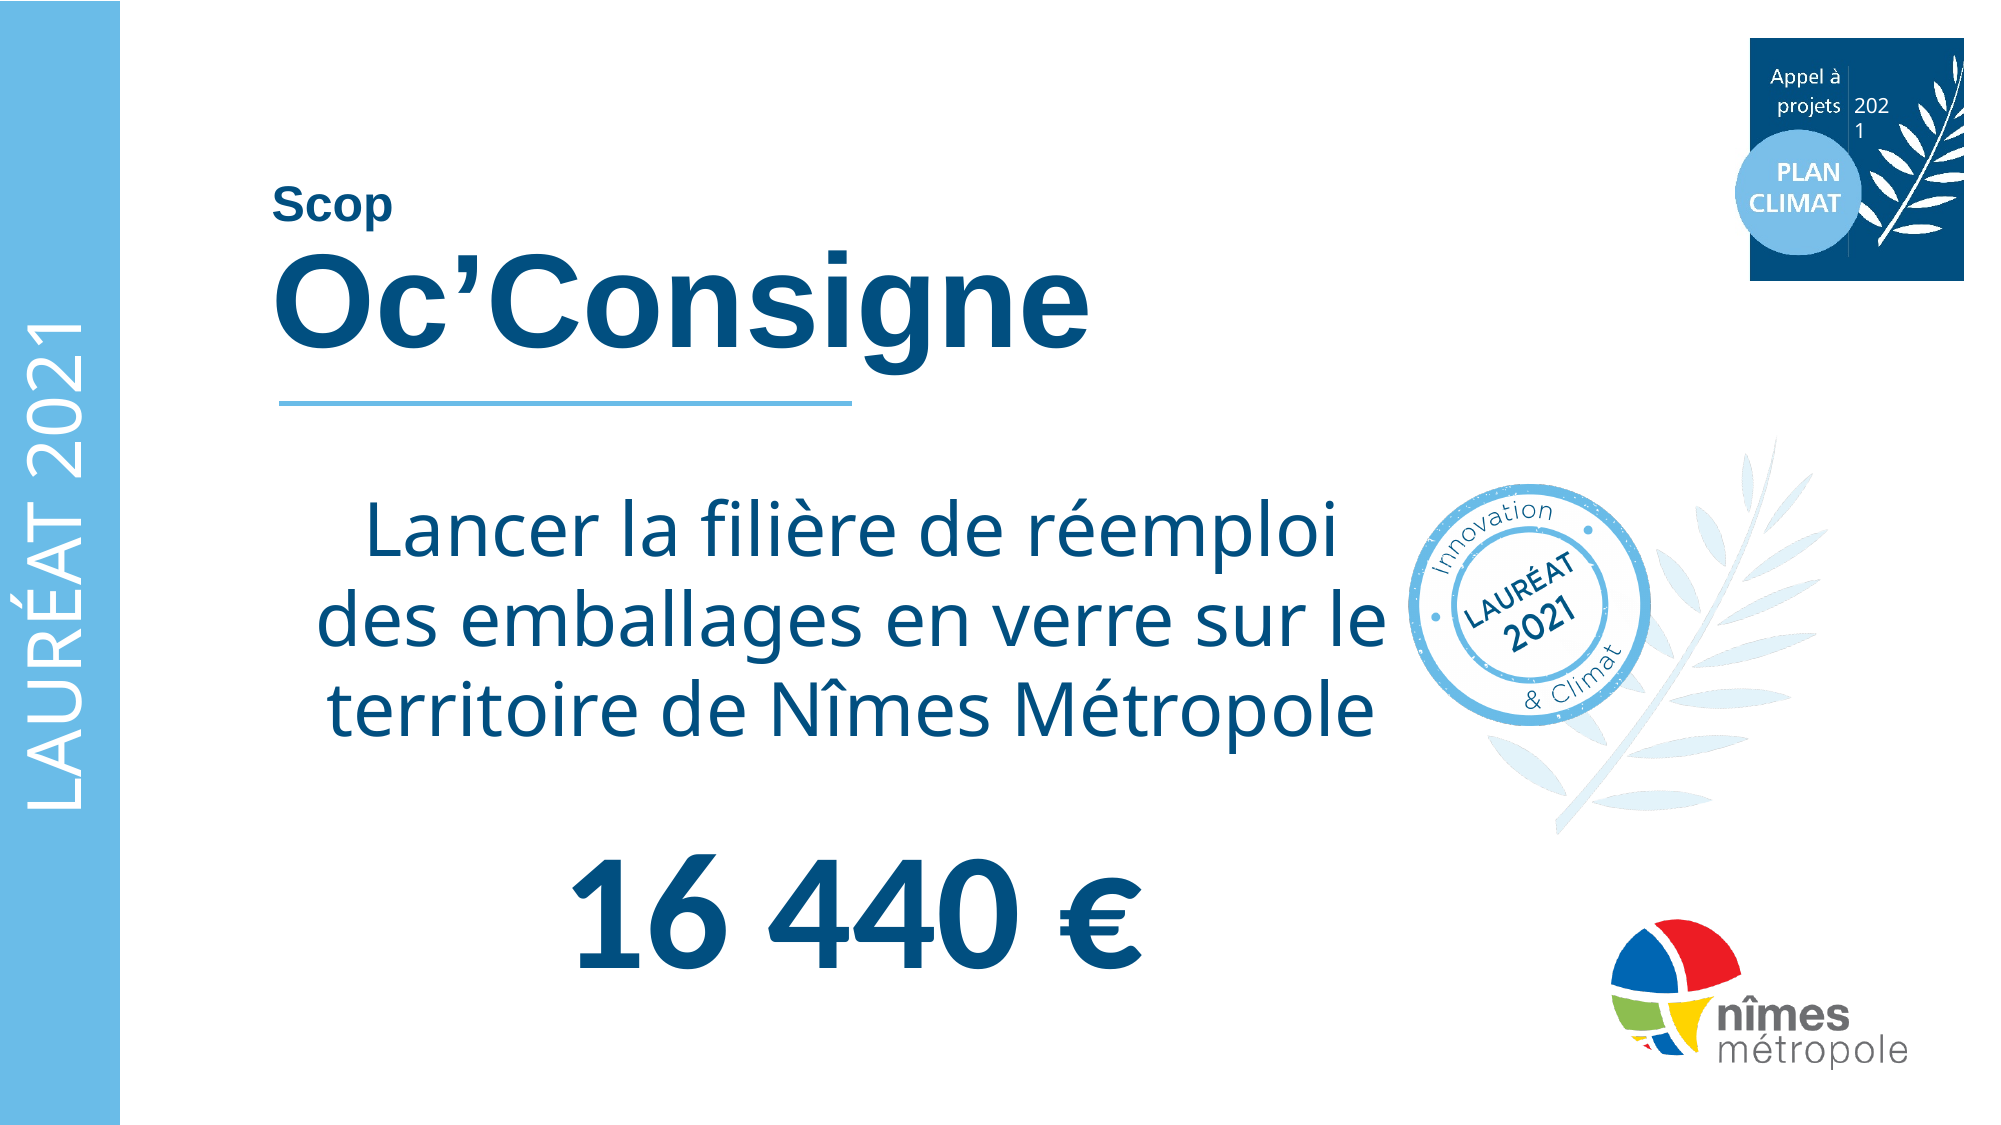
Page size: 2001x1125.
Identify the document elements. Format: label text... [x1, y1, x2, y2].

picture [1408, 429, 1890, 854]
text_box LAURÉAT 2021 [0, 1, 120, 1125]
picture [1735, 38, 1964, 282]
text_box Lancer la filière de réemploi des emballages en verre sur le territoire de Nîmes Métropole [262, 473, 1443, 759]
text_box 16 440 € [524, 817, 1180, 993]
text_box Scop Oc’Consigne [256, 170, 1678, 434]
picture [1611, 919, 1907, 1070]
